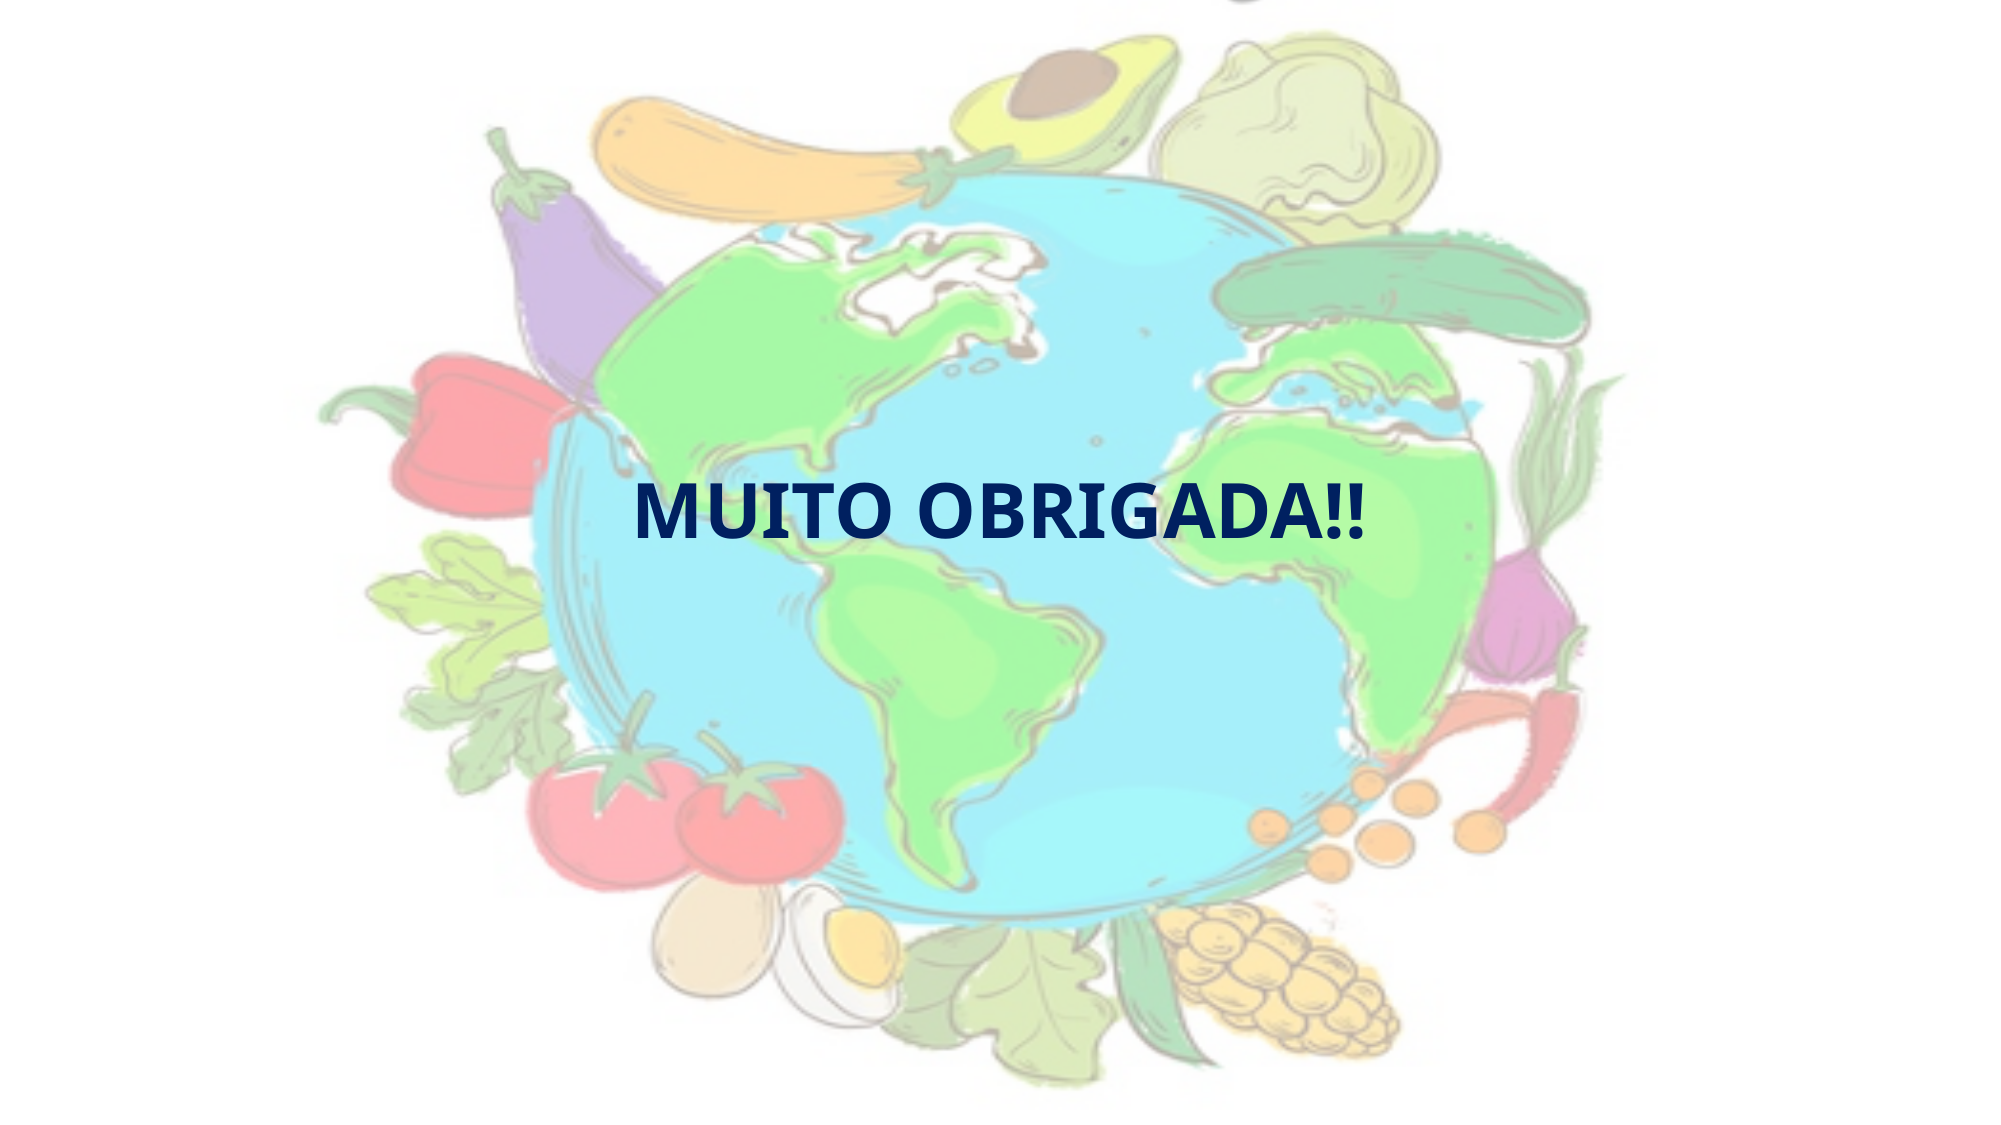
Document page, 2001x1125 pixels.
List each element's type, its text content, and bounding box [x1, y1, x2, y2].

text_box Muito Obrigada!! [607, 434, 1393, 563]
